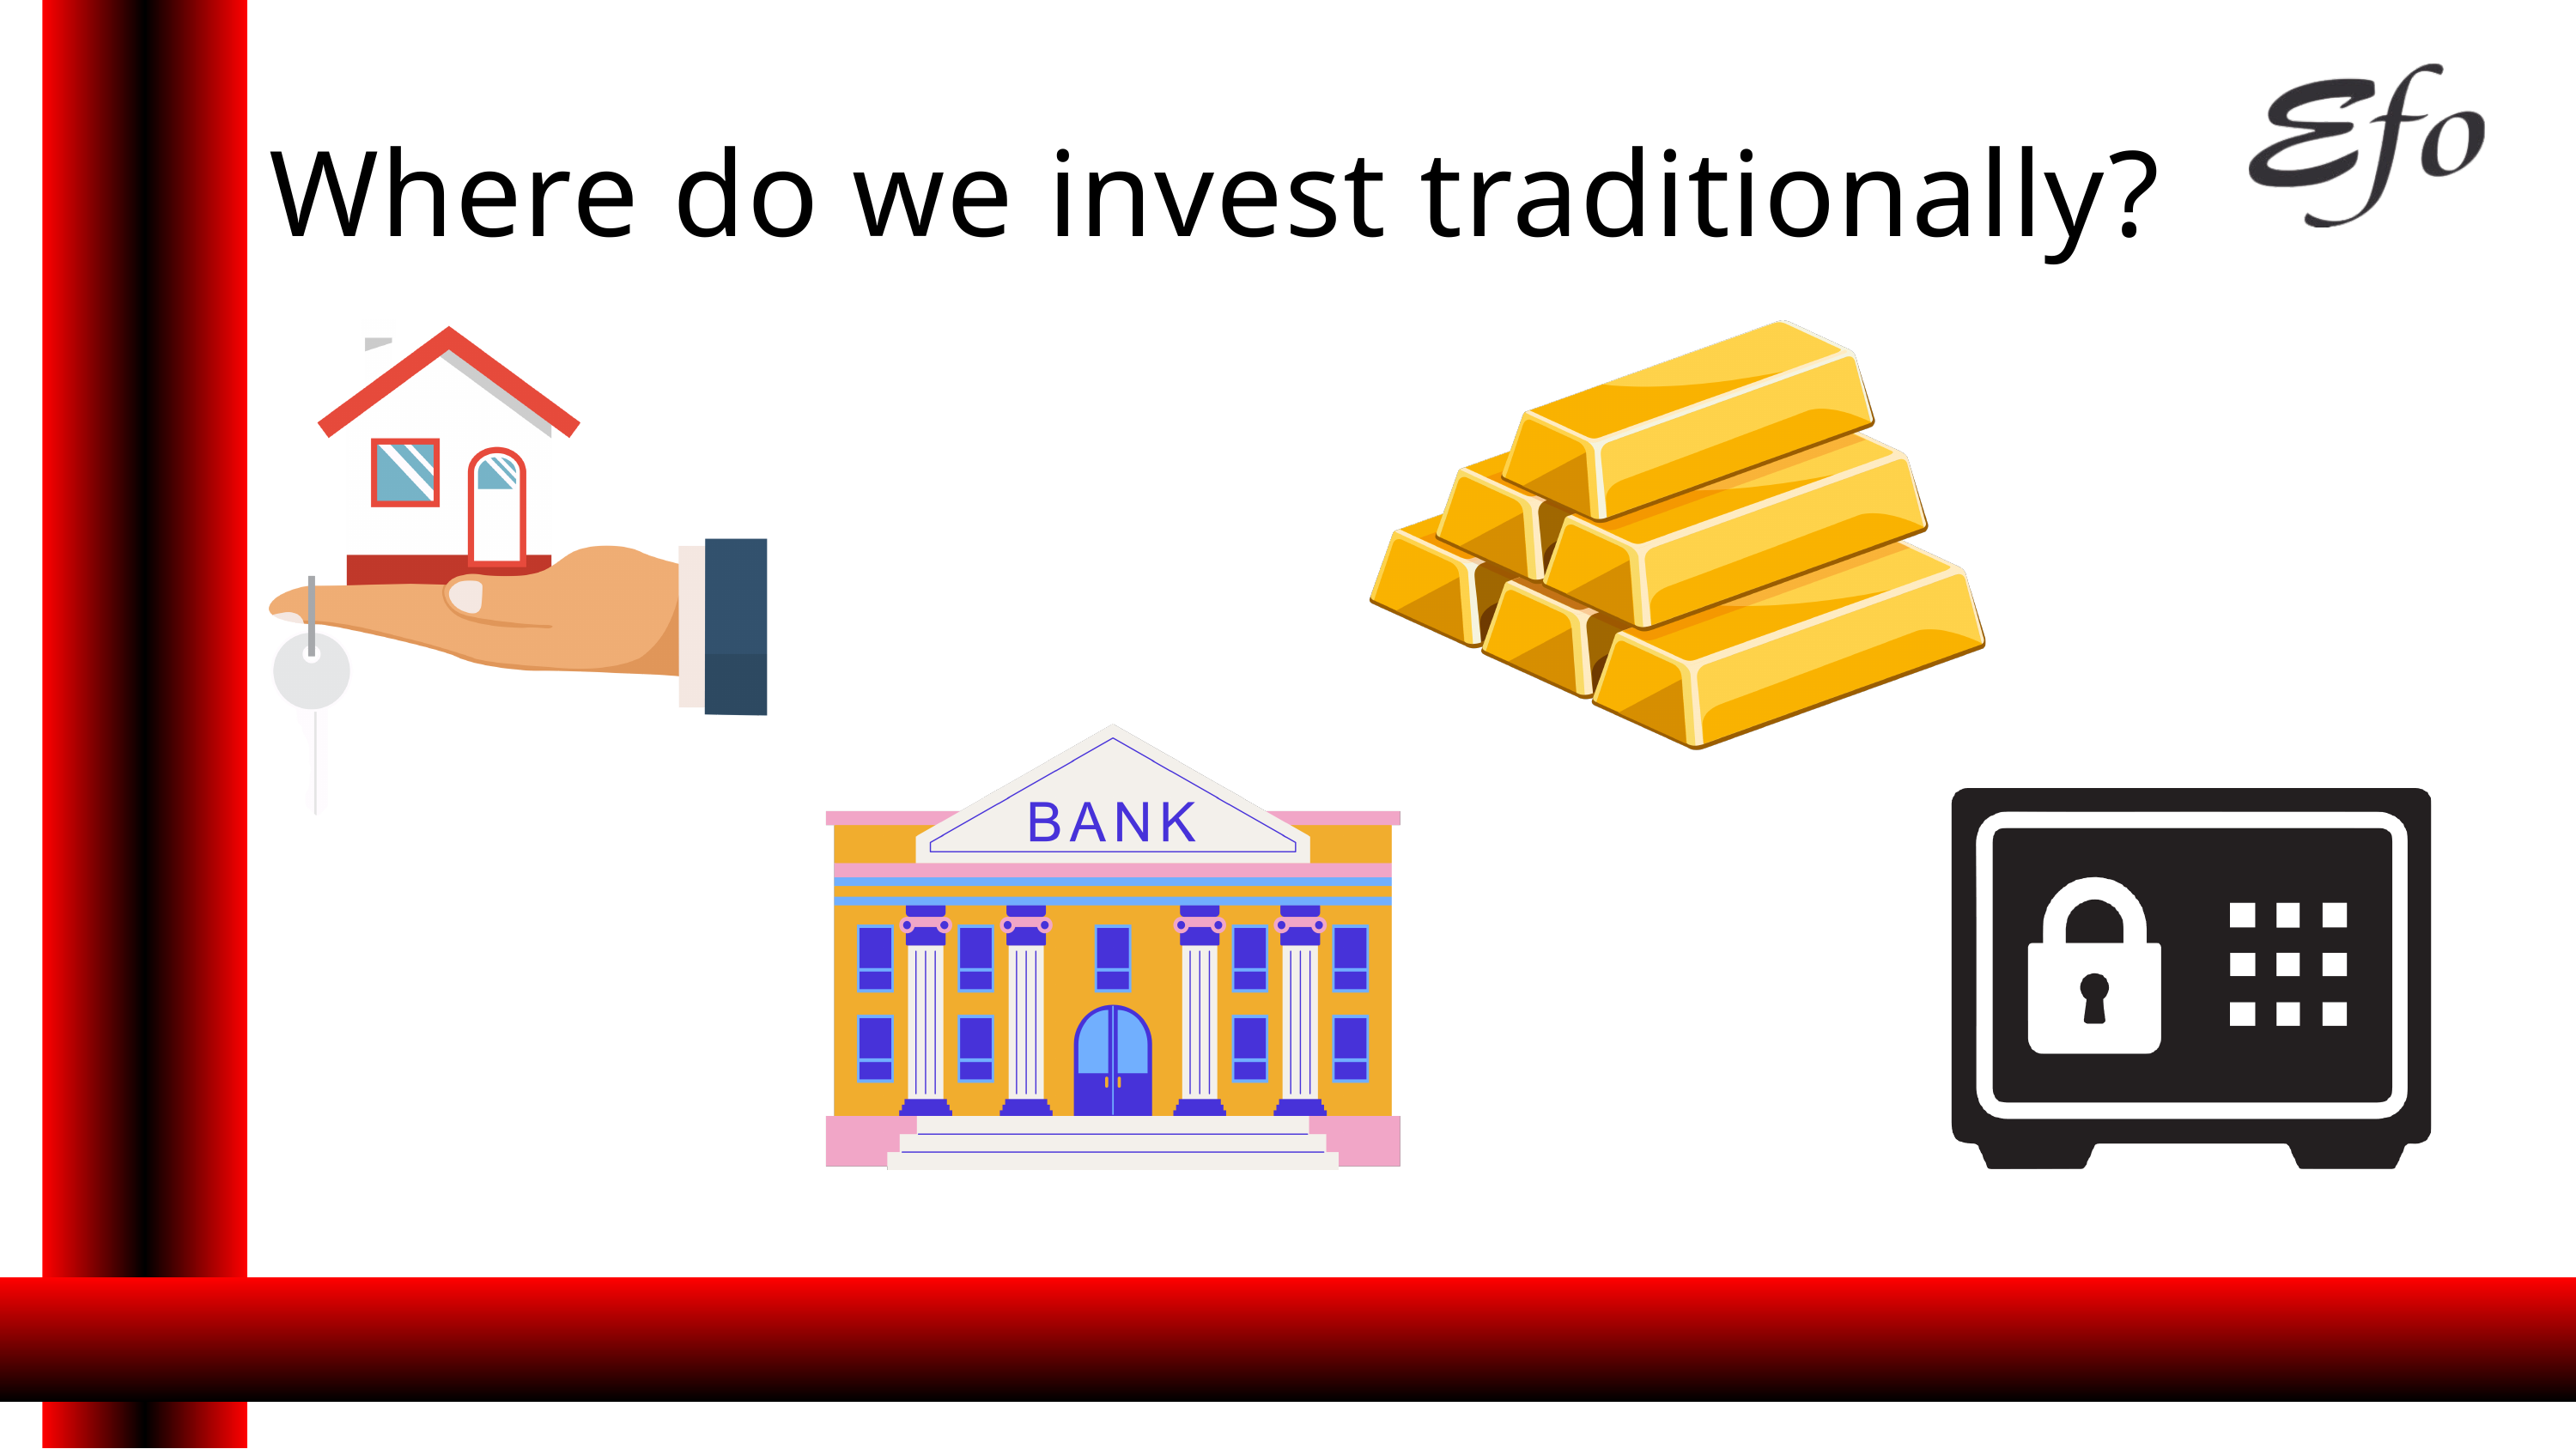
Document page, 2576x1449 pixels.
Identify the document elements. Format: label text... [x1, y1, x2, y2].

text_box Where do we invest traditionally? [269, 118, 2576, 261]
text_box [41, 1412, 248, 1449]
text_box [41, 0, 248, 1275]
text_box [2248, 63, 2486, 227]
text_box [269, 319, 768, 815]
text_box [825, 724, 1401, 1170]
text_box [0, 1276, 2576, 1403]
text_box [1951, 788, 2432, 1170]
text_box [1368, 319, 1986, 750]
